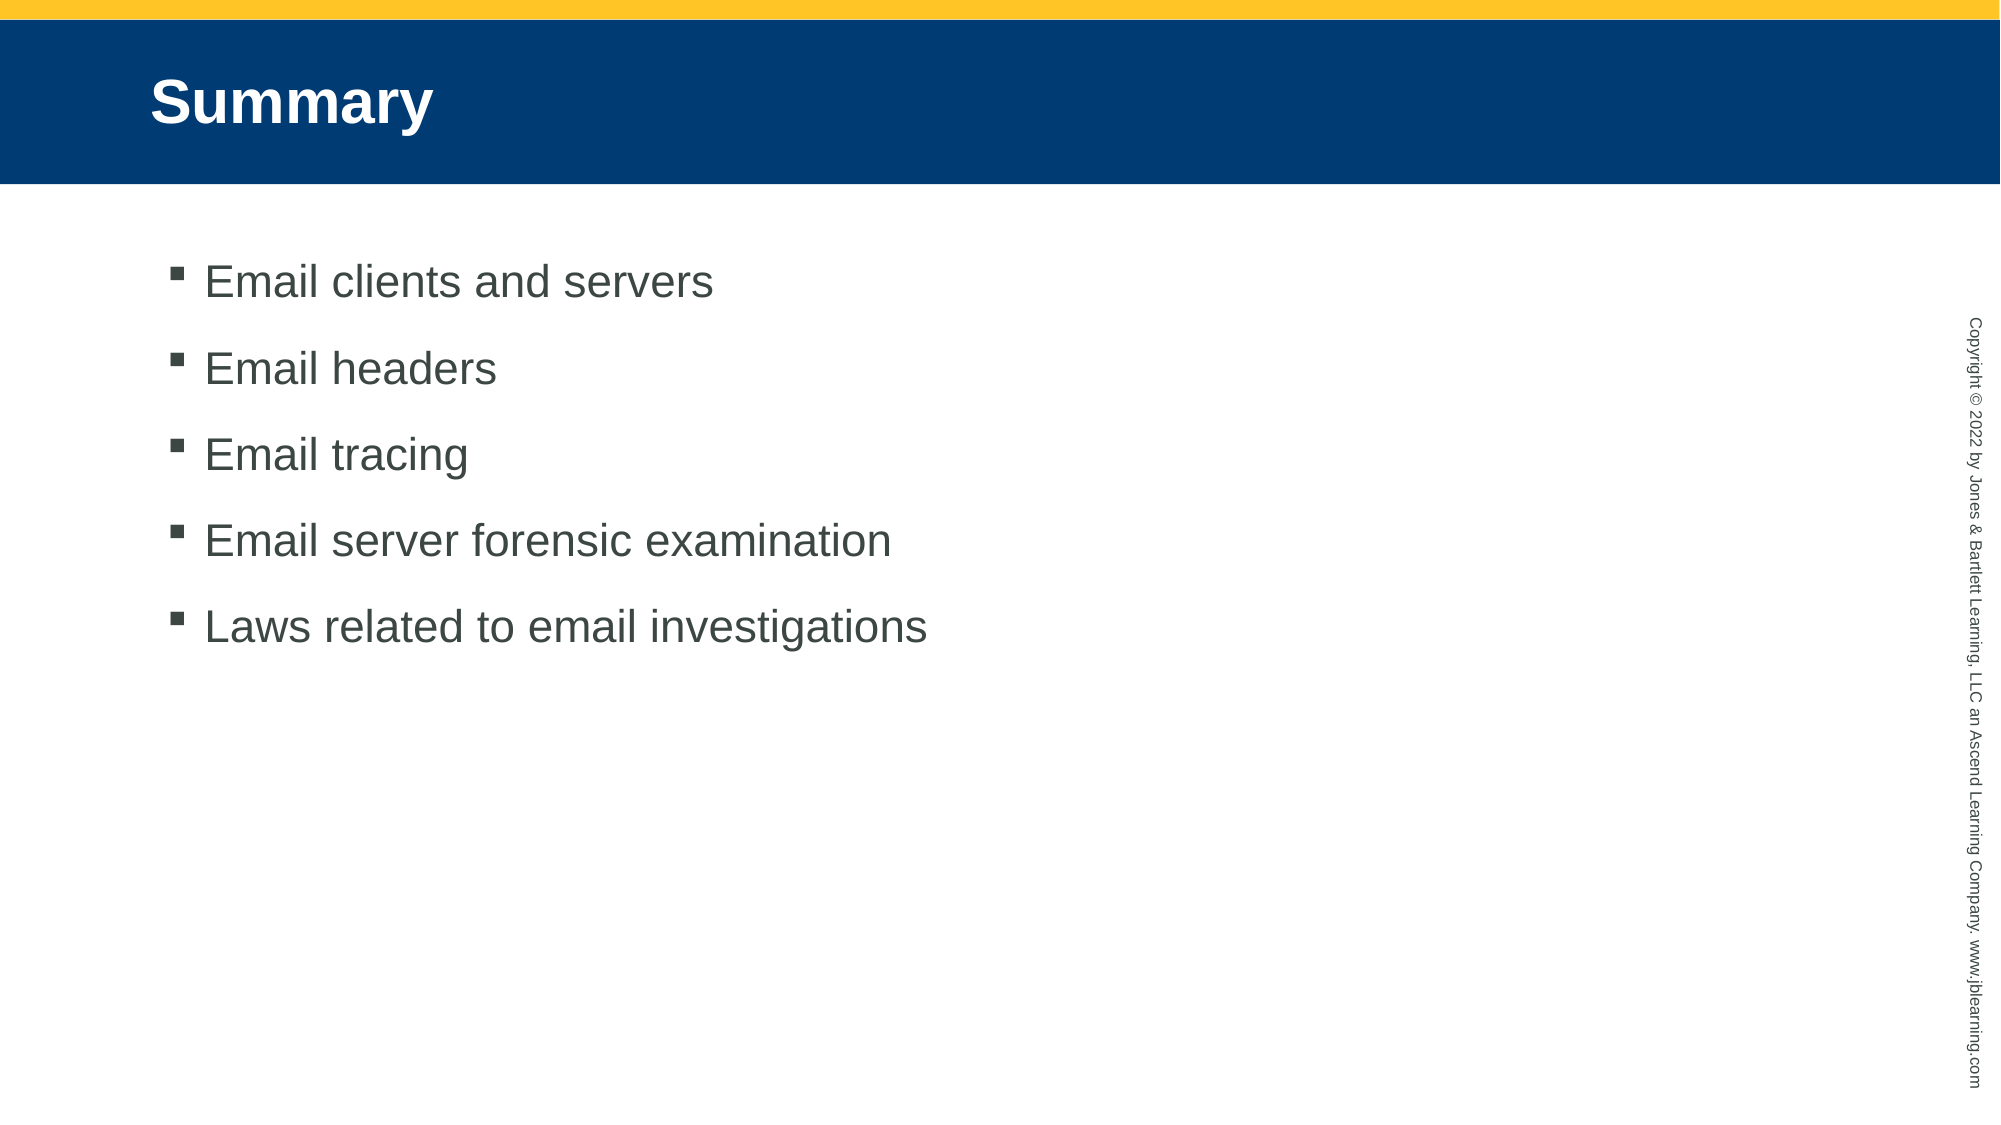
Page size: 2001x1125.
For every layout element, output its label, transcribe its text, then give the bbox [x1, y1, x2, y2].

list Email clients and servers Email headers Email tracing Email server forensic examination Laws related to email investigations [151, 244, 1840, 1016]
title Summary [0, 19, 2000, 185]
